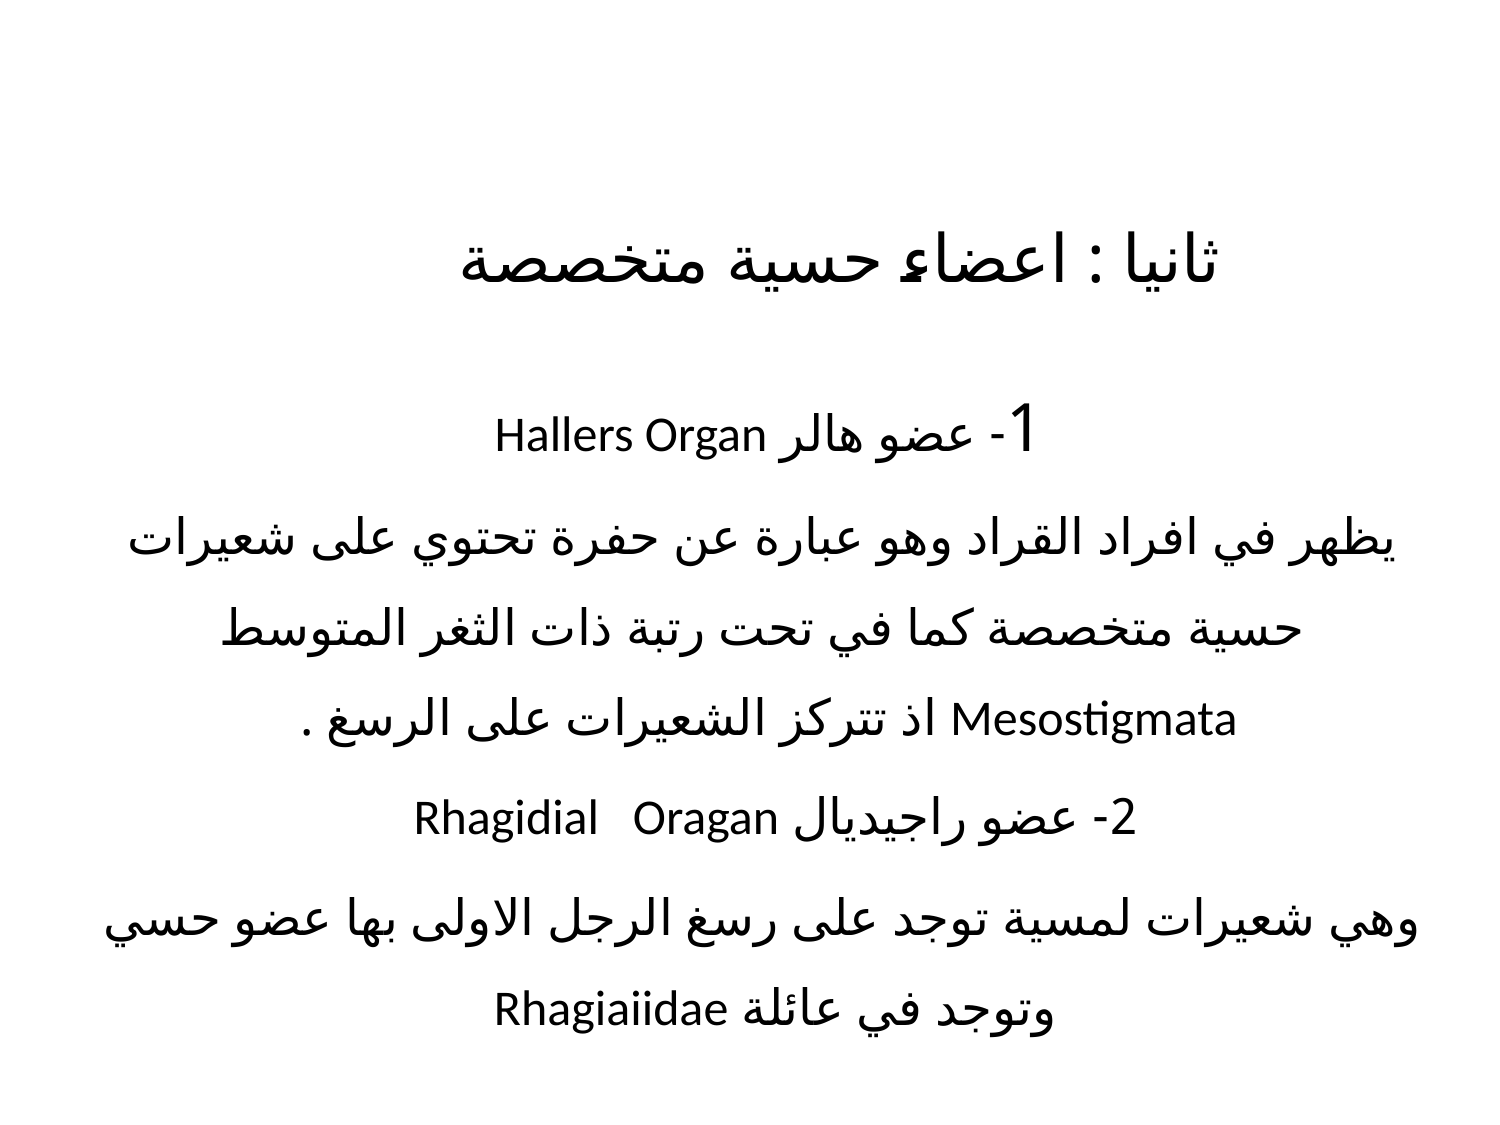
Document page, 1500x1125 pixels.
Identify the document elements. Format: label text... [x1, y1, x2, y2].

title ثانيا : اعضاء حسية متخصصة [350, 0, 1313, 337]
subtitle 1- عضو هالر Hallers Organ يظهر في افراد القراد وهو عبارة عن حفرة تحتوي على شعيرات حسية متخصصة كما في تحت رتبة ذات الثغر المتوسط Mesostigmata اذ تتركز الشعيرات على الرسغ . 2- عضو راجيديال Rhagidial Oragan وهي شعيرات لمسية توجد على رسغ الرجل الاولى بها عضو حسي وتوجد في عائلة Rhagiaiidae [75, 337, 1450, 1100]
